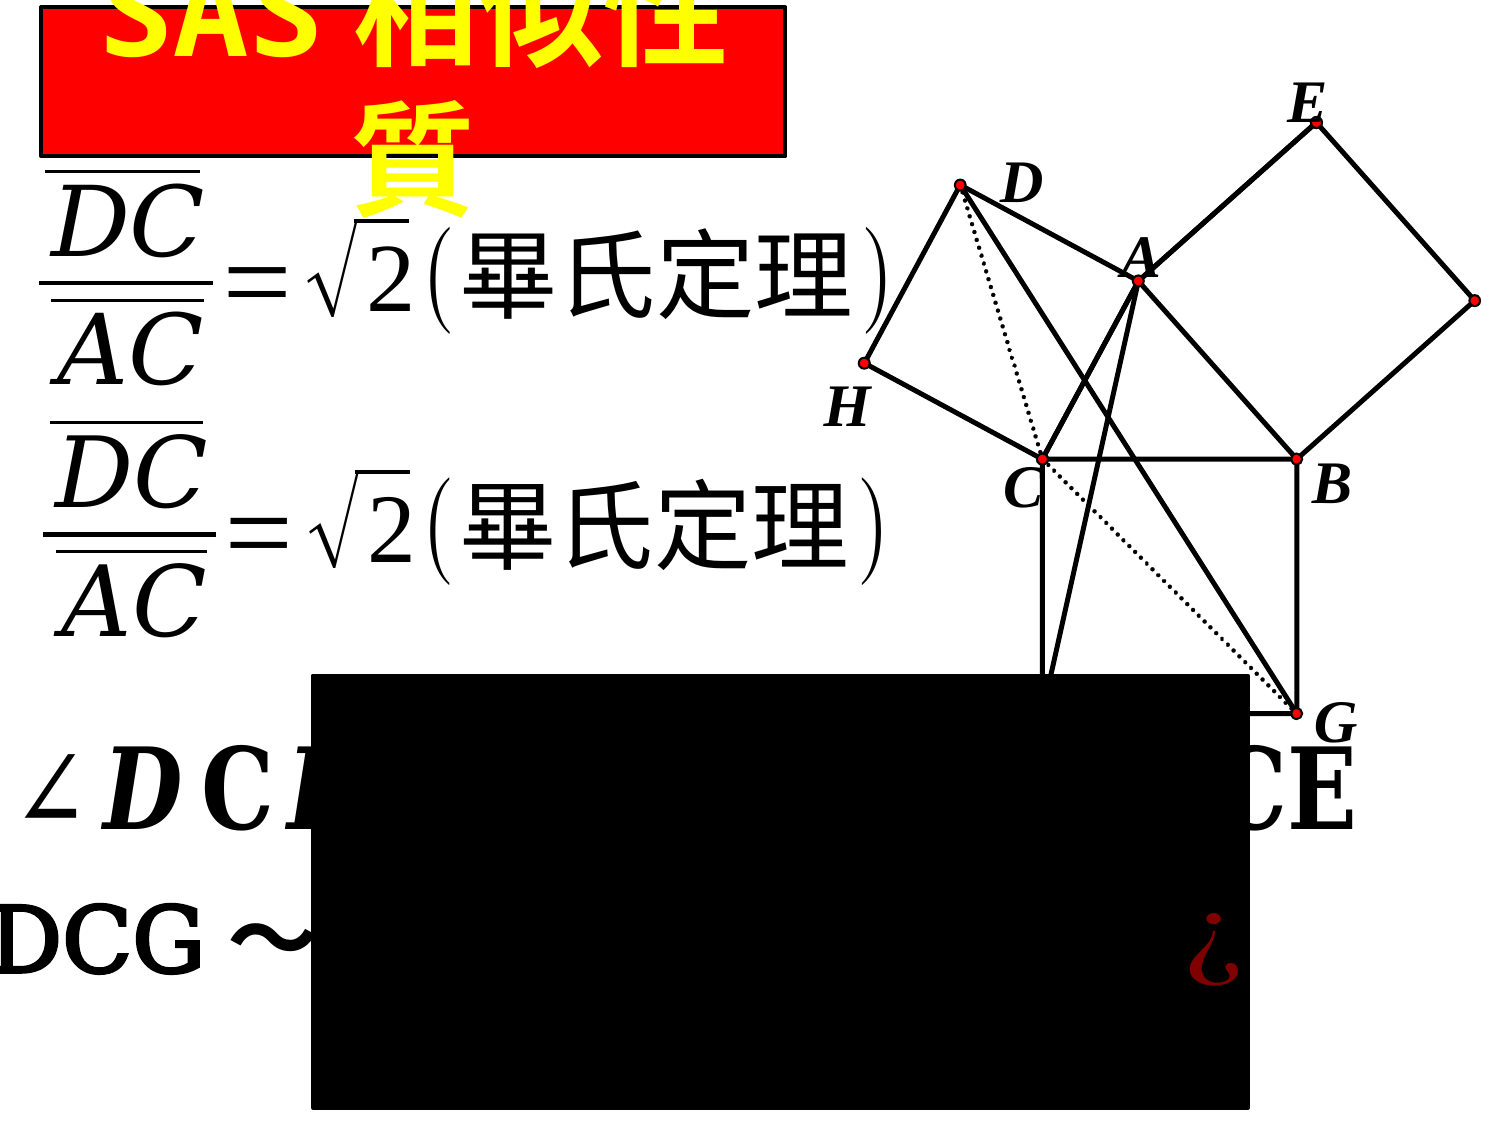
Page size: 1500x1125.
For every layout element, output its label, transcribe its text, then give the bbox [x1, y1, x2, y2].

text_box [817, 61, 1481, 754]
text_box ΔDCG～ΔACE (SAS 相似) [0, 873, 311, 998]
text_box SAS相似性質 [39, 5, 787, 158]
